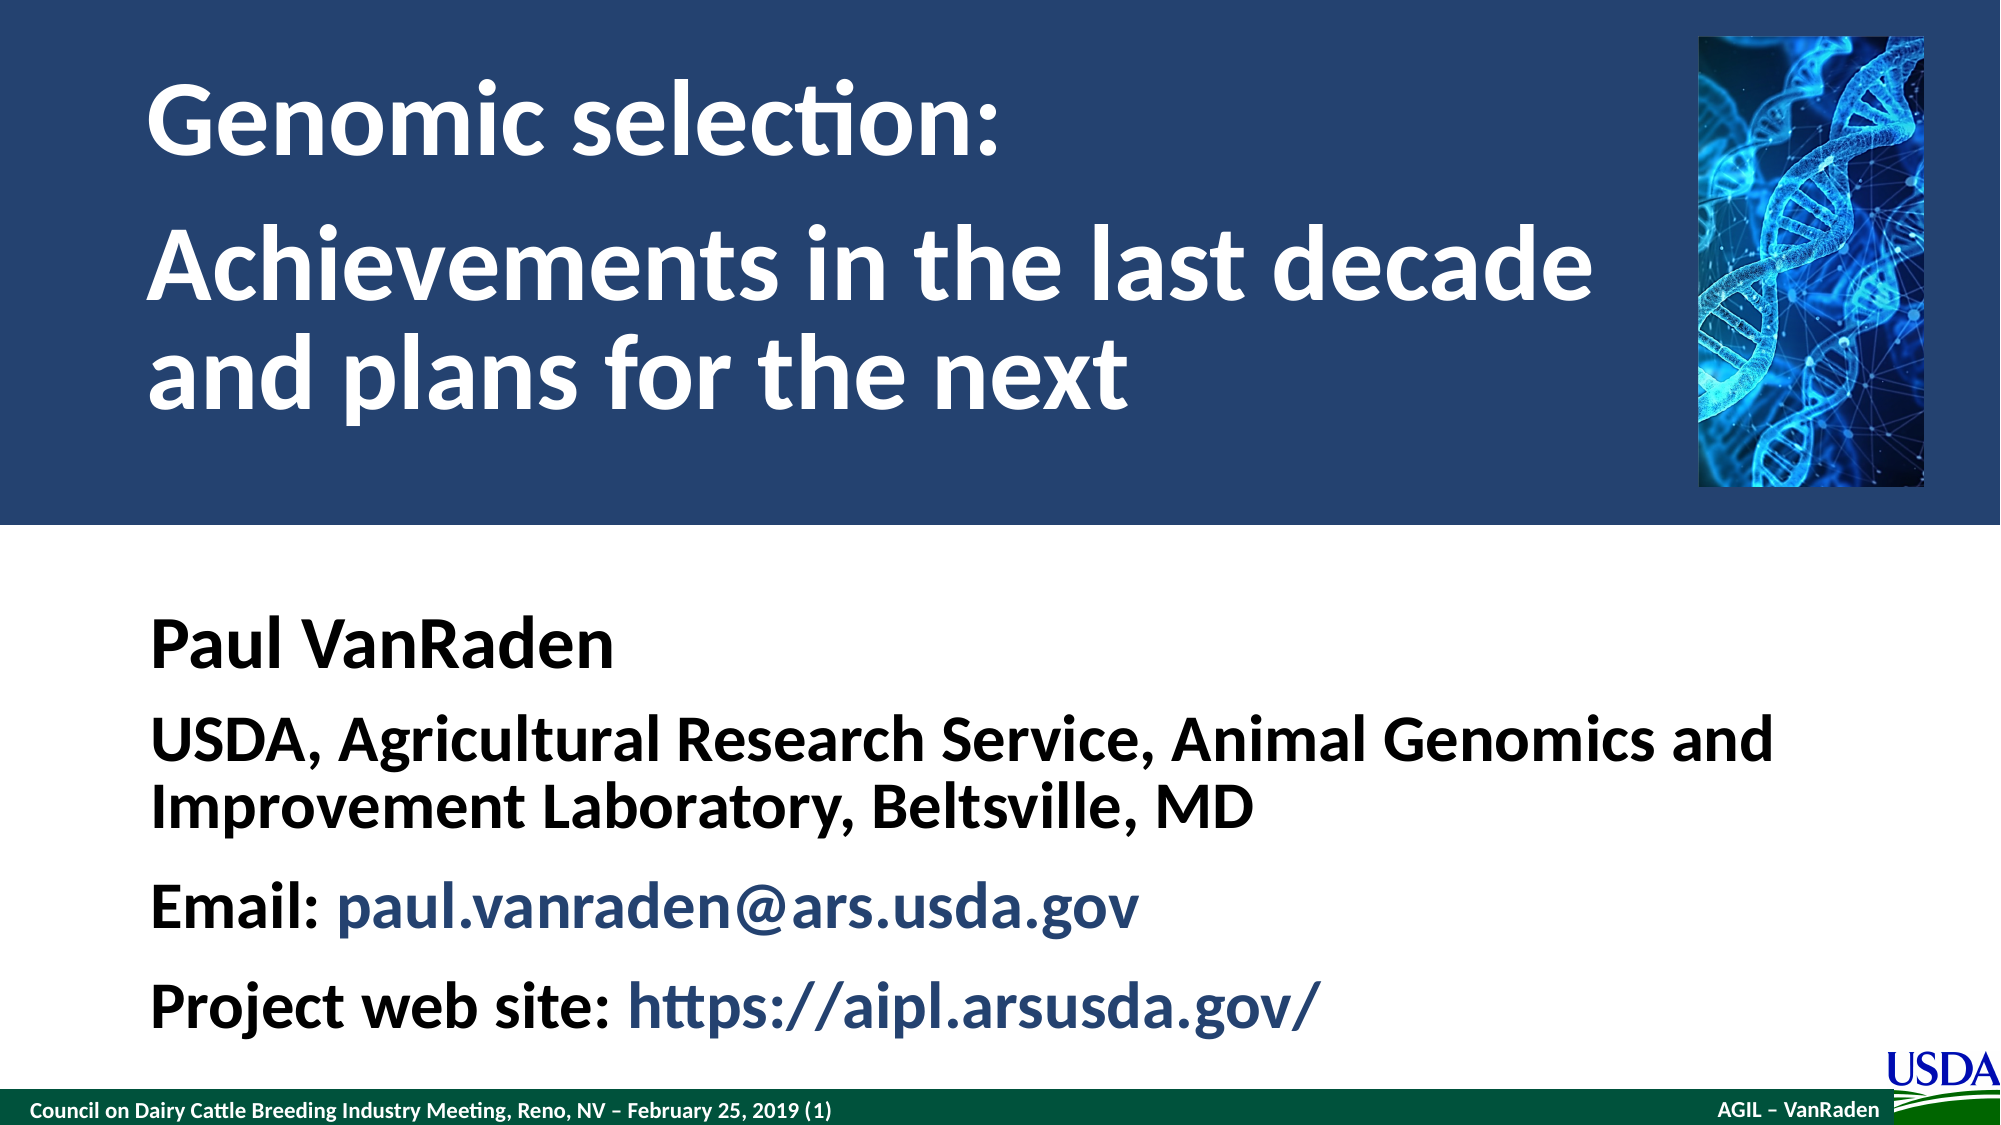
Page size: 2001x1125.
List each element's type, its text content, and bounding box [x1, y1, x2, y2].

list Paul VanRaden USDA, Agricultural Research Service, Animal Genomics and Improvement Laboratory, Beltsville, MD Email: paul.vanraden@ars.usda.gov Project web site: https://aipl.arsusda.gov/ [150, 595, 1850, 1046]
text_box [614, 969, 1331, 1031]
picture [1585, 37, 2000, 487]
text_box Genomic selection: Achievements in the last decade and plans for the next [132, 60, 1698, 439]
picture [1887, 1051, 2000, 1125]
text_box [330, 873, 1144, 934]
